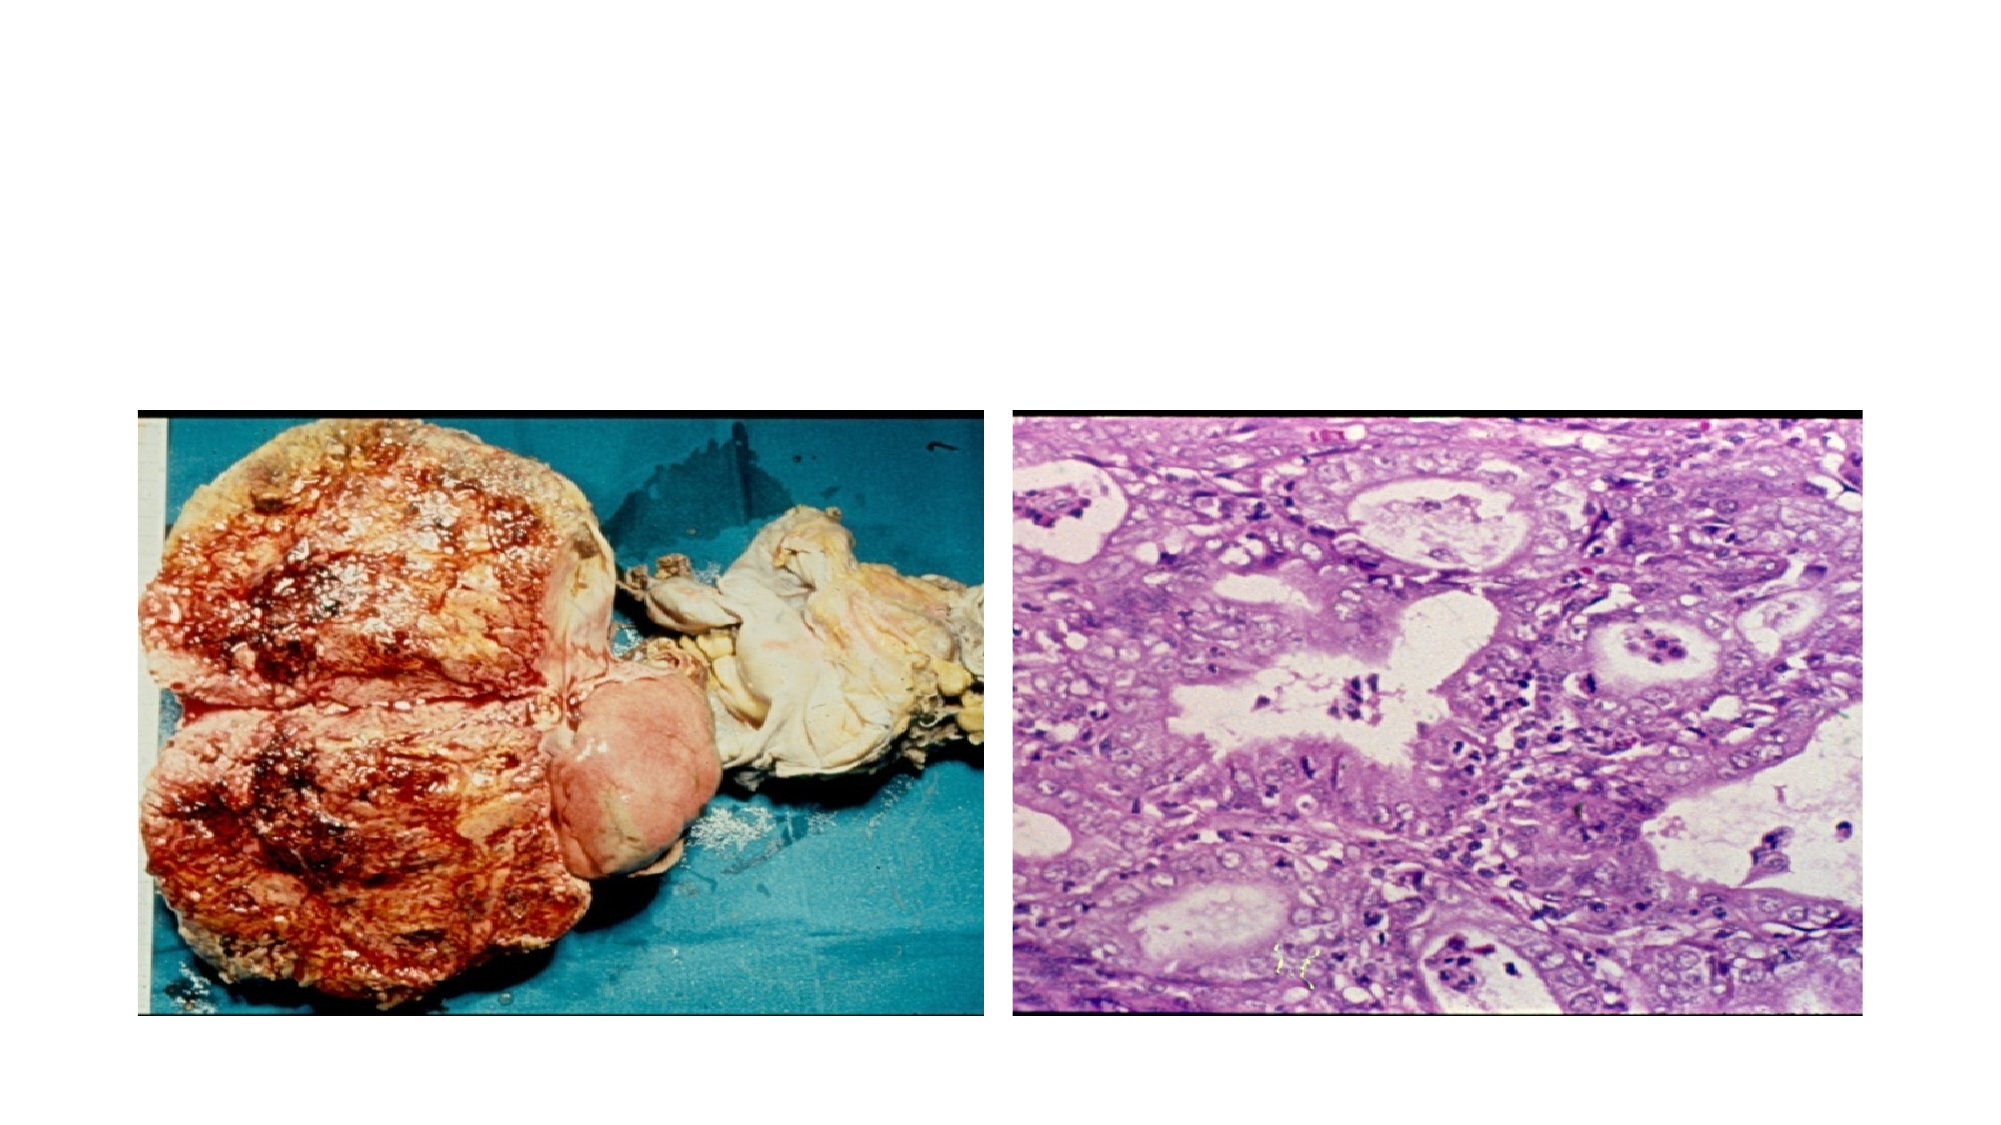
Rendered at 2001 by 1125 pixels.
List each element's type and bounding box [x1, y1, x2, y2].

list [137, 410, 984, 1016]
list [1012, 410, 1863, 1016]
